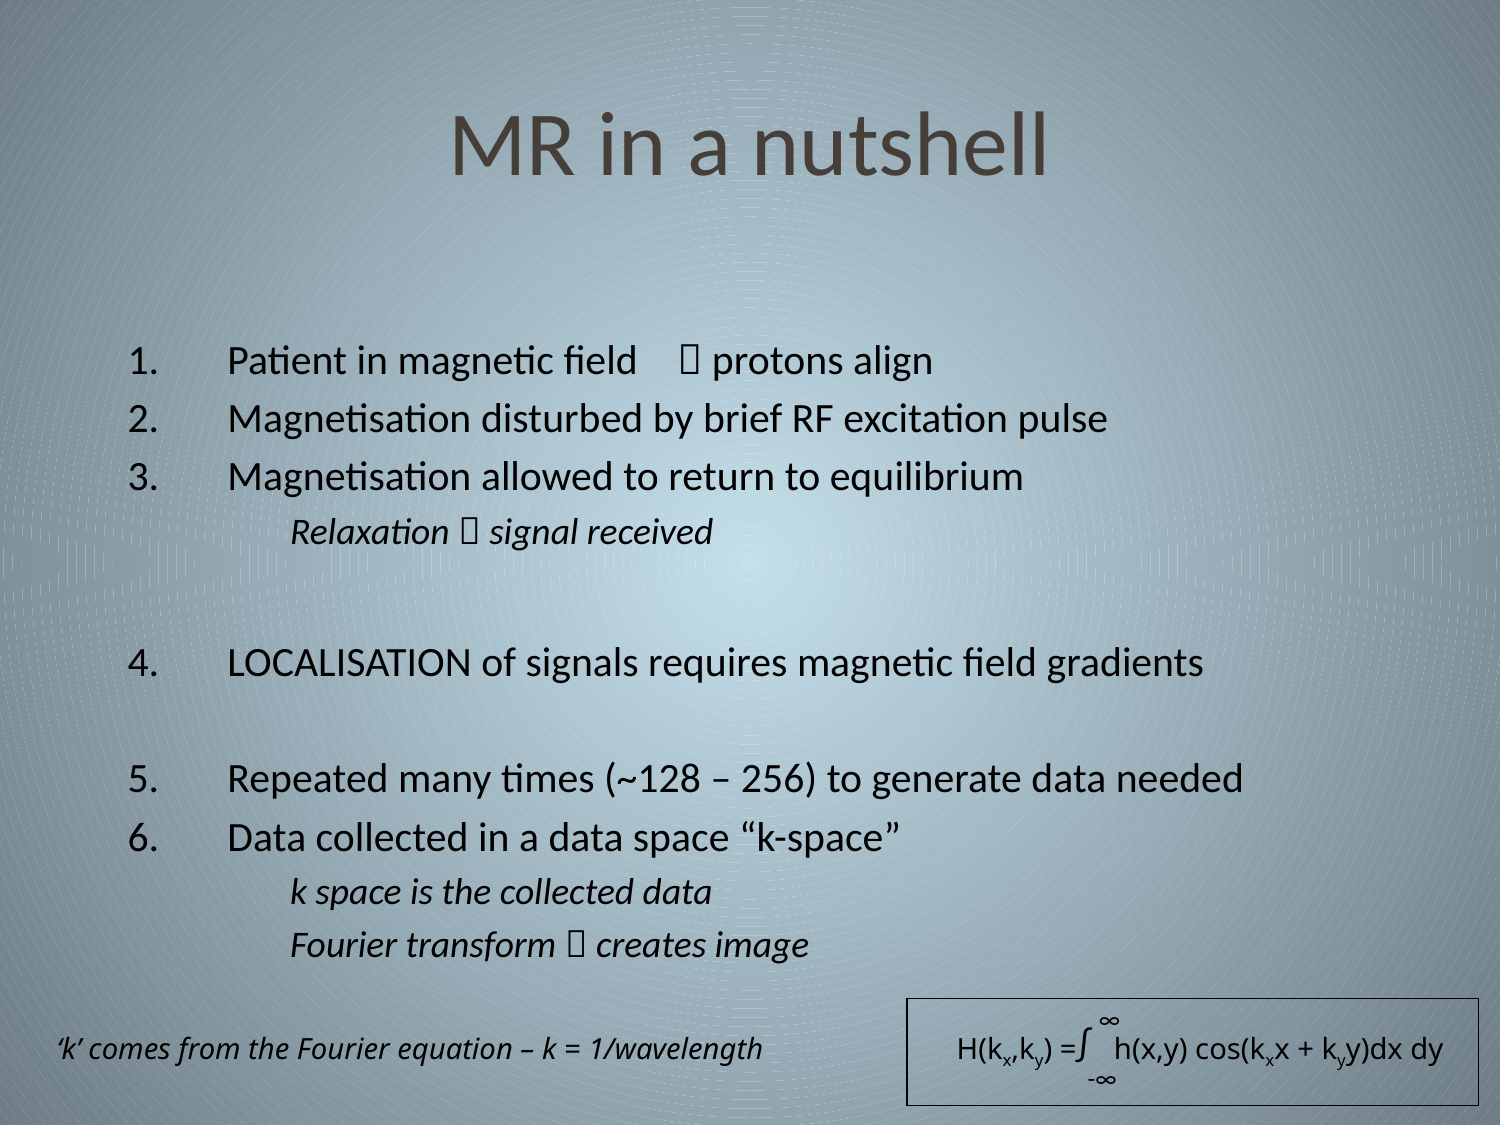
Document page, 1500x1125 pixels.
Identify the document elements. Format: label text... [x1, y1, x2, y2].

text_box [1136, 998, 1479, 1106]
title MR in a nutshell [74, 44, 1426, 233]
text_box ‘k’ comes from the Fourier equation – k = 1/wavelength H(kx,ky) = h(x,y) cos(kxx + kyy)dx dy [41, 1022, 906, 1078]
text_box [906, 998, 1058, 1106]
list Patient in magnetic field  protons align Magnetisation disturbed by brief RF excitation pulse Magnetisation allowed to return to equilibrium Relaxation  signal received LOCALISATION of signals requires magnetic field gradients Repeated many times (~128 – 256) to generate data needed Data collected in a data space “k-space” k space is the collected data Fourier transform  creates image [112, 324, 1388, 1022]
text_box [1061, 995, 1134, 1101]
